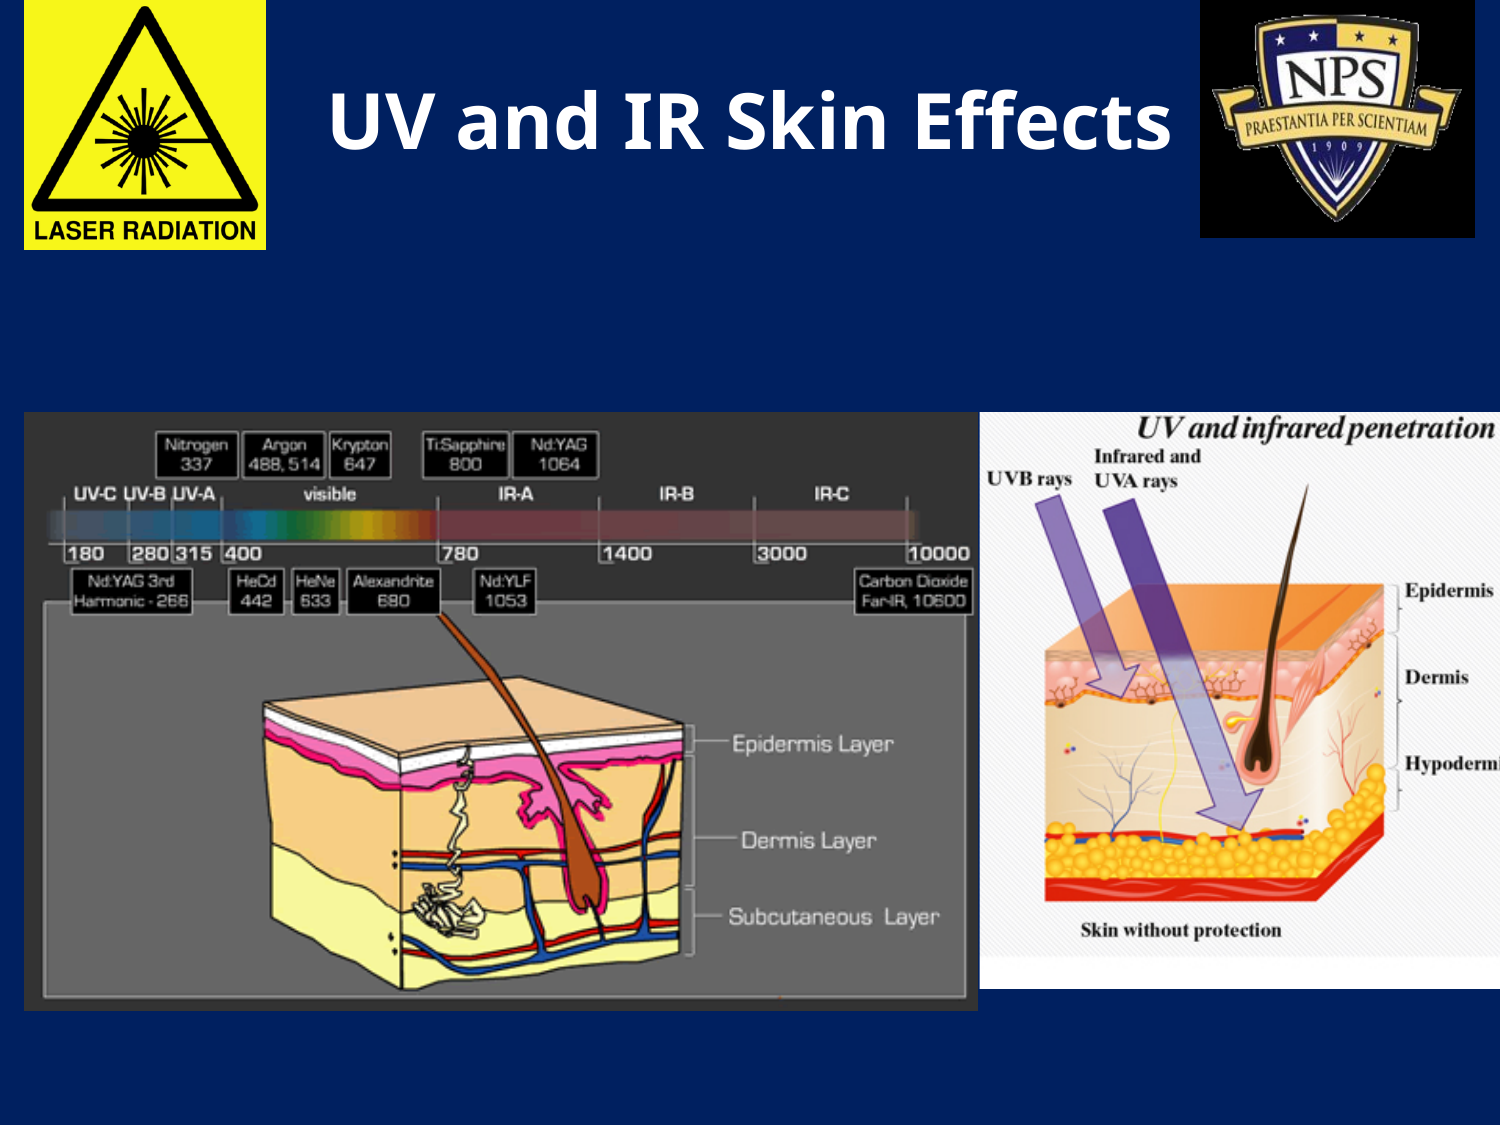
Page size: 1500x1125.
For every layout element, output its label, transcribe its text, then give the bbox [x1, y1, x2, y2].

picture [1200, 0, 1475, 238]
title UV and IR Skin Effects [300, 24, 1200, 213]
picture [24, 0, 266, 250]
picture [24, 412, 1500, 1012]
